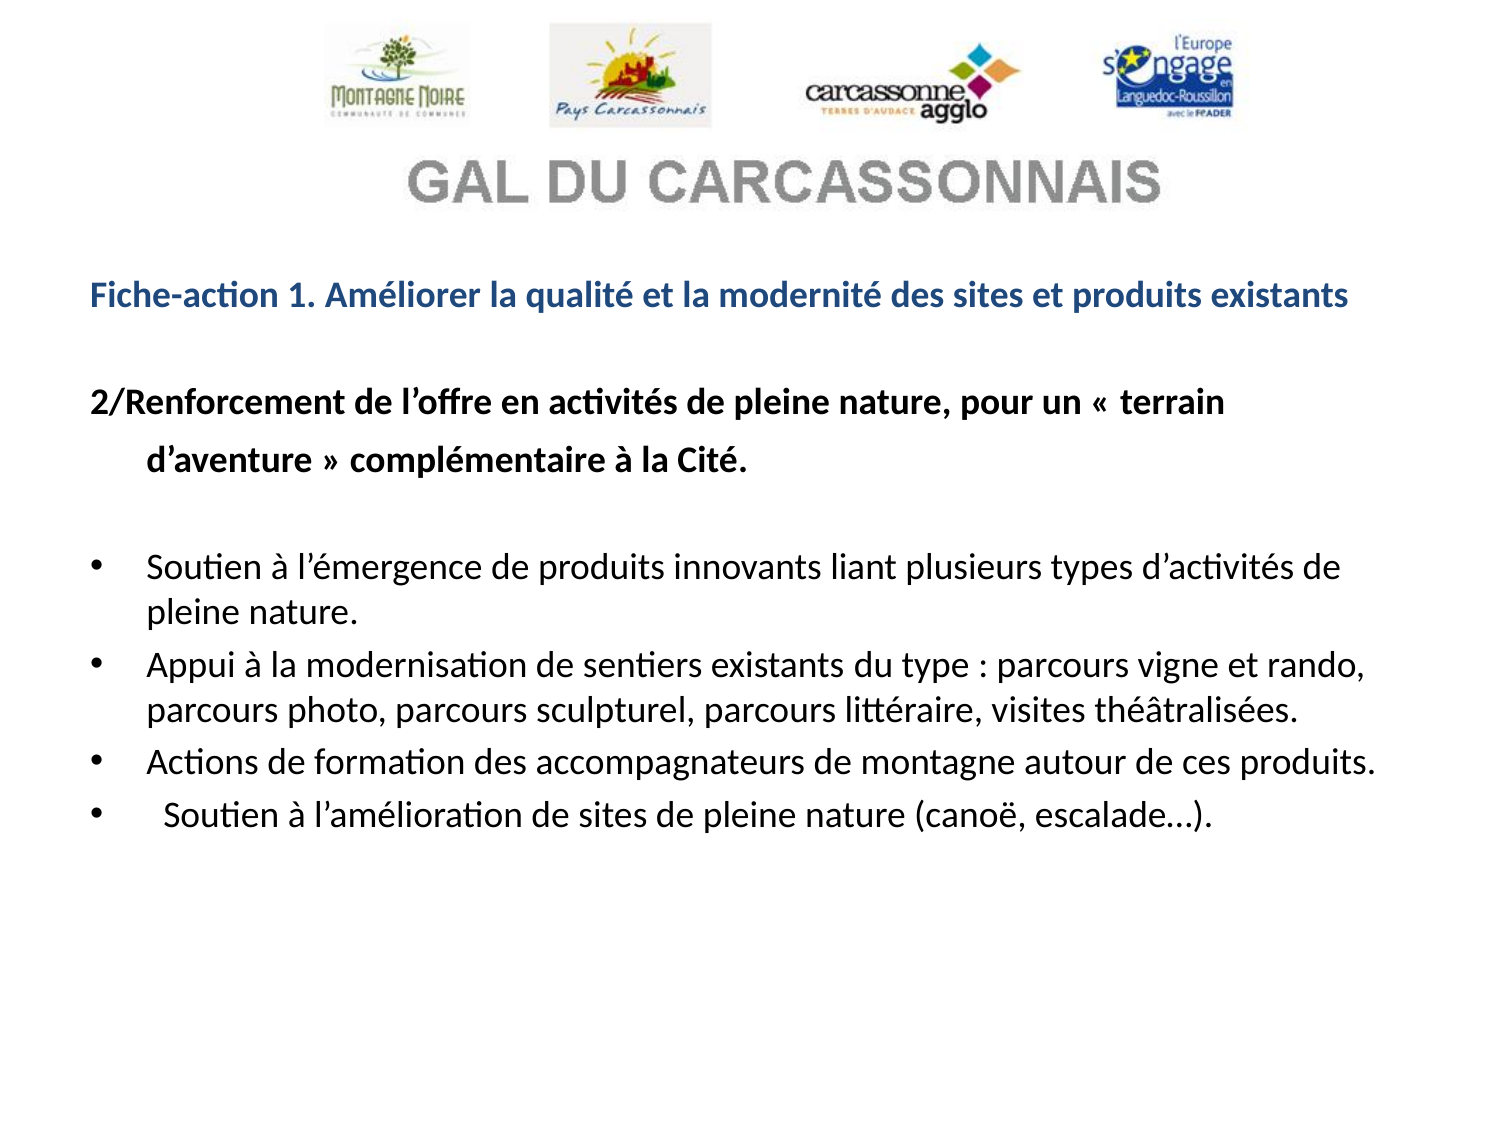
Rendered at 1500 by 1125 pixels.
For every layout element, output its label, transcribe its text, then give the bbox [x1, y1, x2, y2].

list Fiche-action 1. Améliorer la qualité et la modernité des sites et produits existants 2/Renforcement de l’offre en activités de pleine nature, pour un « terrain d’aventure » complémentaire à la Cité. Soutien à l’émergence de produits innovants liant plusieurs types d’activités de pleine nature. Appui à la modernisation de sentiers existants du type : parcours vigne et rando, parcours photo, parcours sculpturel, parcours littéraire, visites théâtralisées. Actions de formation des accompagnateurs de montagne autour de ces produits. Soutien à l’amélioration de sites de pleine nature (canoë, escalade…). [75, 262, 1425, 1005]
picture [324, 18, 1249, 217]
